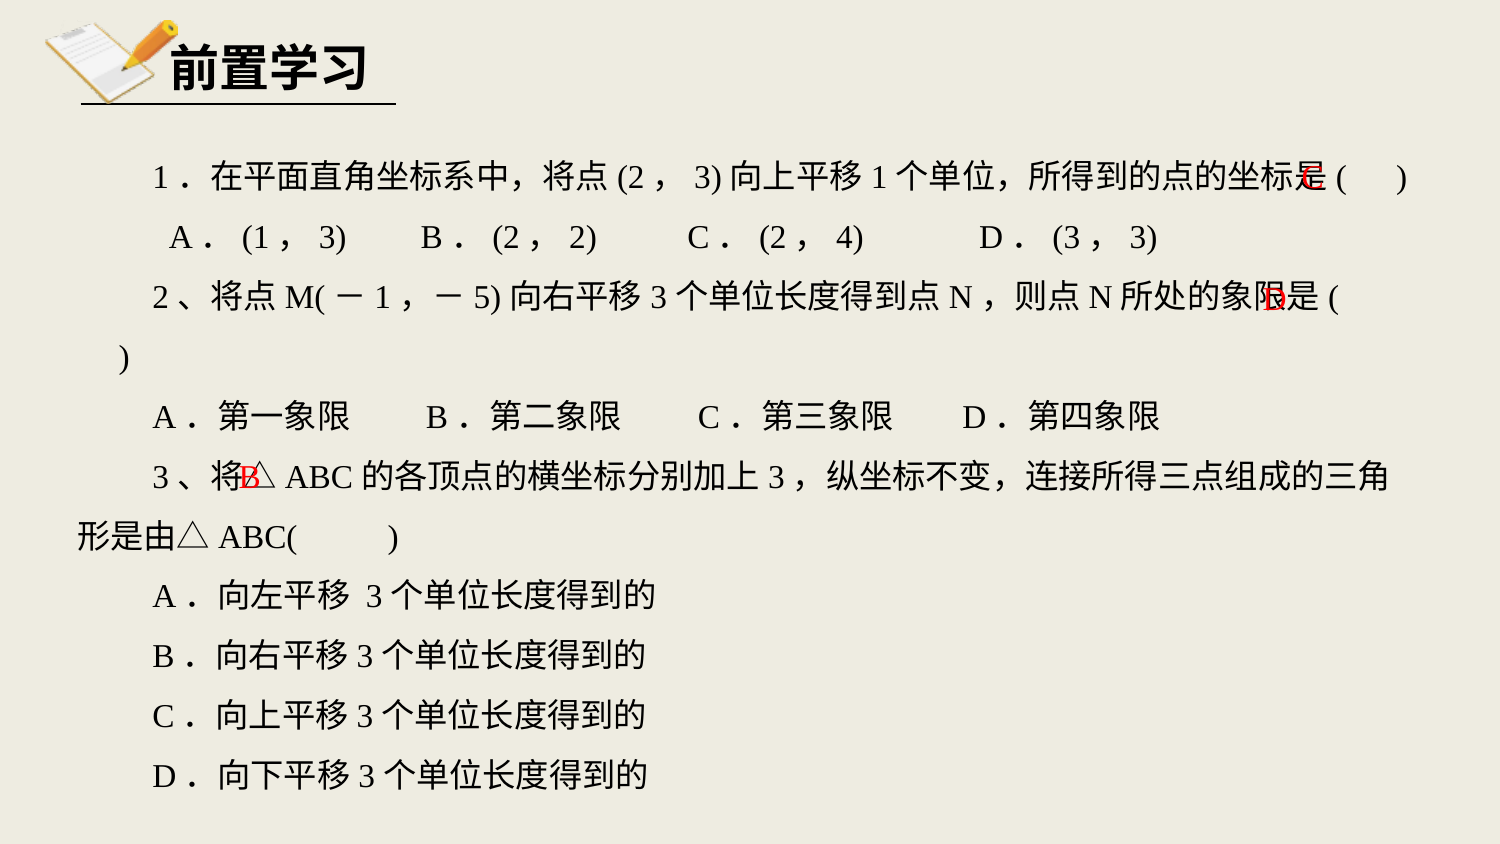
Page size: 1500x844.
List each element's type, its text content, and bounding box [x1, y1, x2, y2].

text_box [44, 19, 396, 105]
text_box B [137, 428, 287, 503]
text_box D [1162, 250, 1312, 325]
text_box 1．在平面直角坐标系中，将点(2，3)向上平移1个单位，所得到的点的坐标是( ) A．(1，3) B．(2，2) C．(2，4) D．(3，3) 2、将点M(－1，－5)向右平移3个单位长度得到点N，则点N所处的象限是( ) A．第一象限 B．第二象限 C．第三象限 D．第四象限 3、将△ABC的各顶点的横坐标分别加上3，纵坐标不变，连接所得三点组成的三角形是由△ABC( ) A．向左平移 3个单位长度得到的 B．向右平移3个单位长度得到的 C．向上平移3个单位长度得到的 D．向下平移3个单位长度得到的 [62, 128, 1438, 802]
text_box C [1237, 128, 1388, 203]
